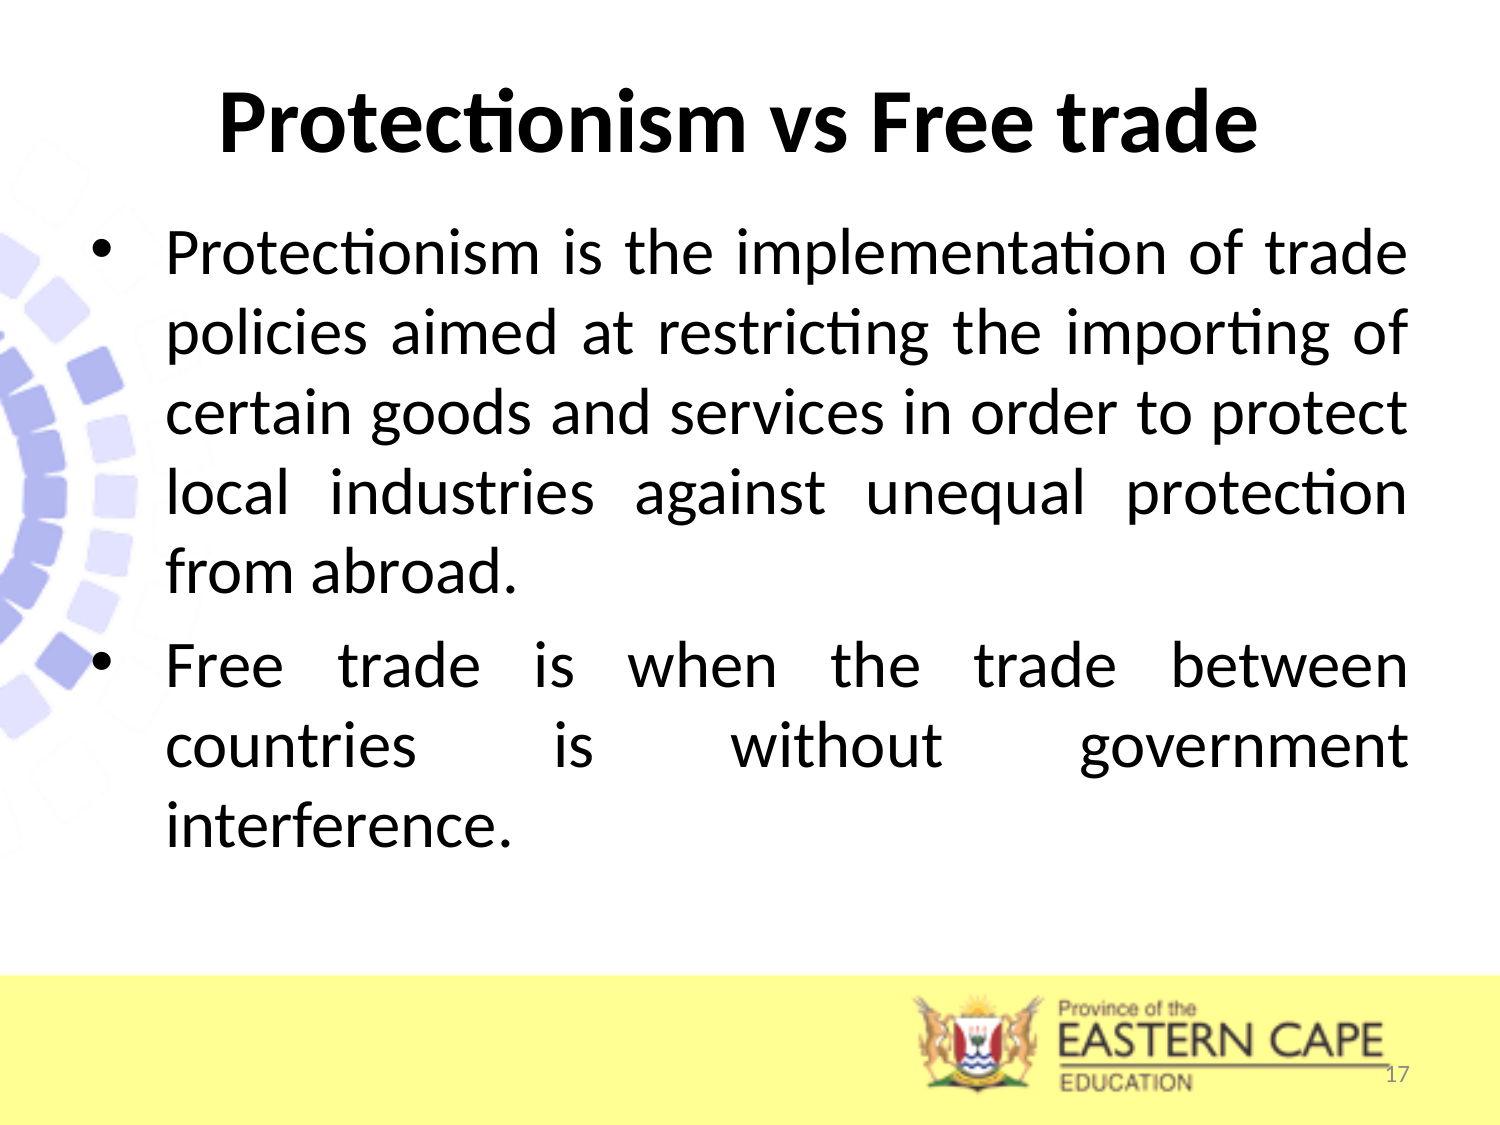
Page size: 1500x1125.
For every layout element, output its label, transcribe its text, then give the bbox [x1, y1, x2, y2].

list Protectionism is the implementation of trade policies aimed at restricting the importing of certain goods and services in order to protect local industries against unequal protection from abroad. Free trade is when the trade between countries is without government interference. [75, 200, 1425, 1005]
slide_number 17 [1074, 1042, 1425, 1103]
title Protectionism vs Free trade [75, 45, 1425, 188]
picture [0, 0, 1500, 1125]
